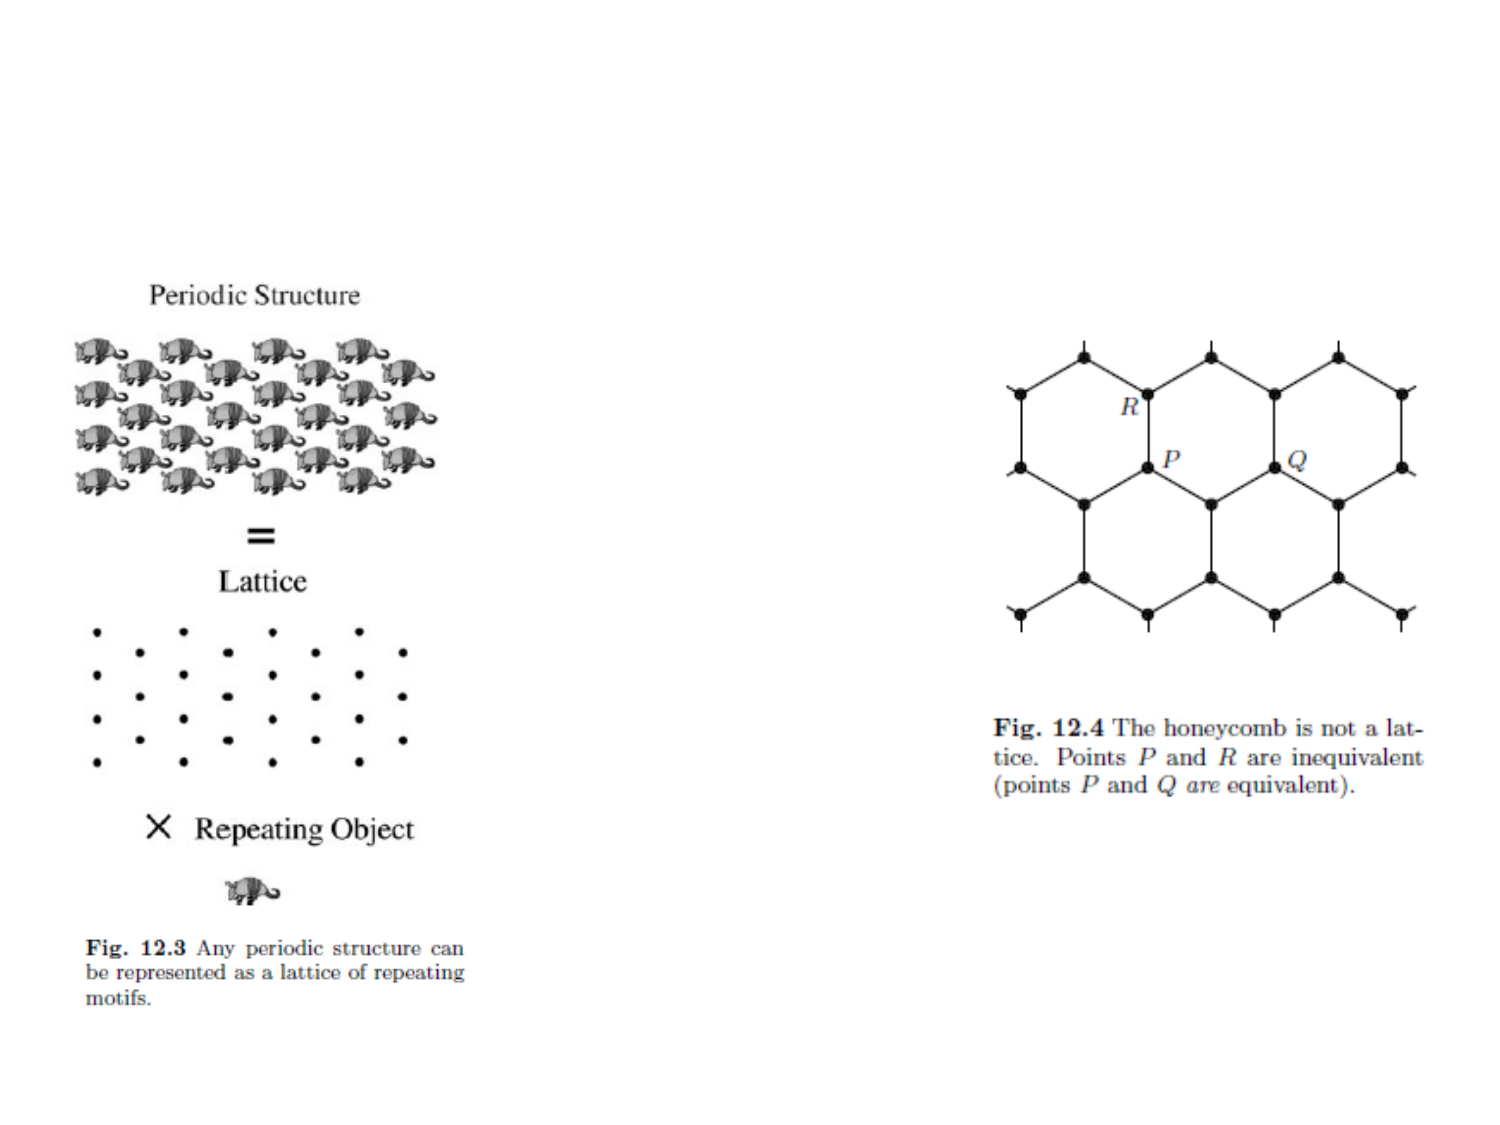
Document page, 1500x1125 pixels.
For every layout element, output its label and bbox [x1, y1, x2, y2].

picture [40, 260, 475, 1015]
picture [974, 302, 1436, 805]
